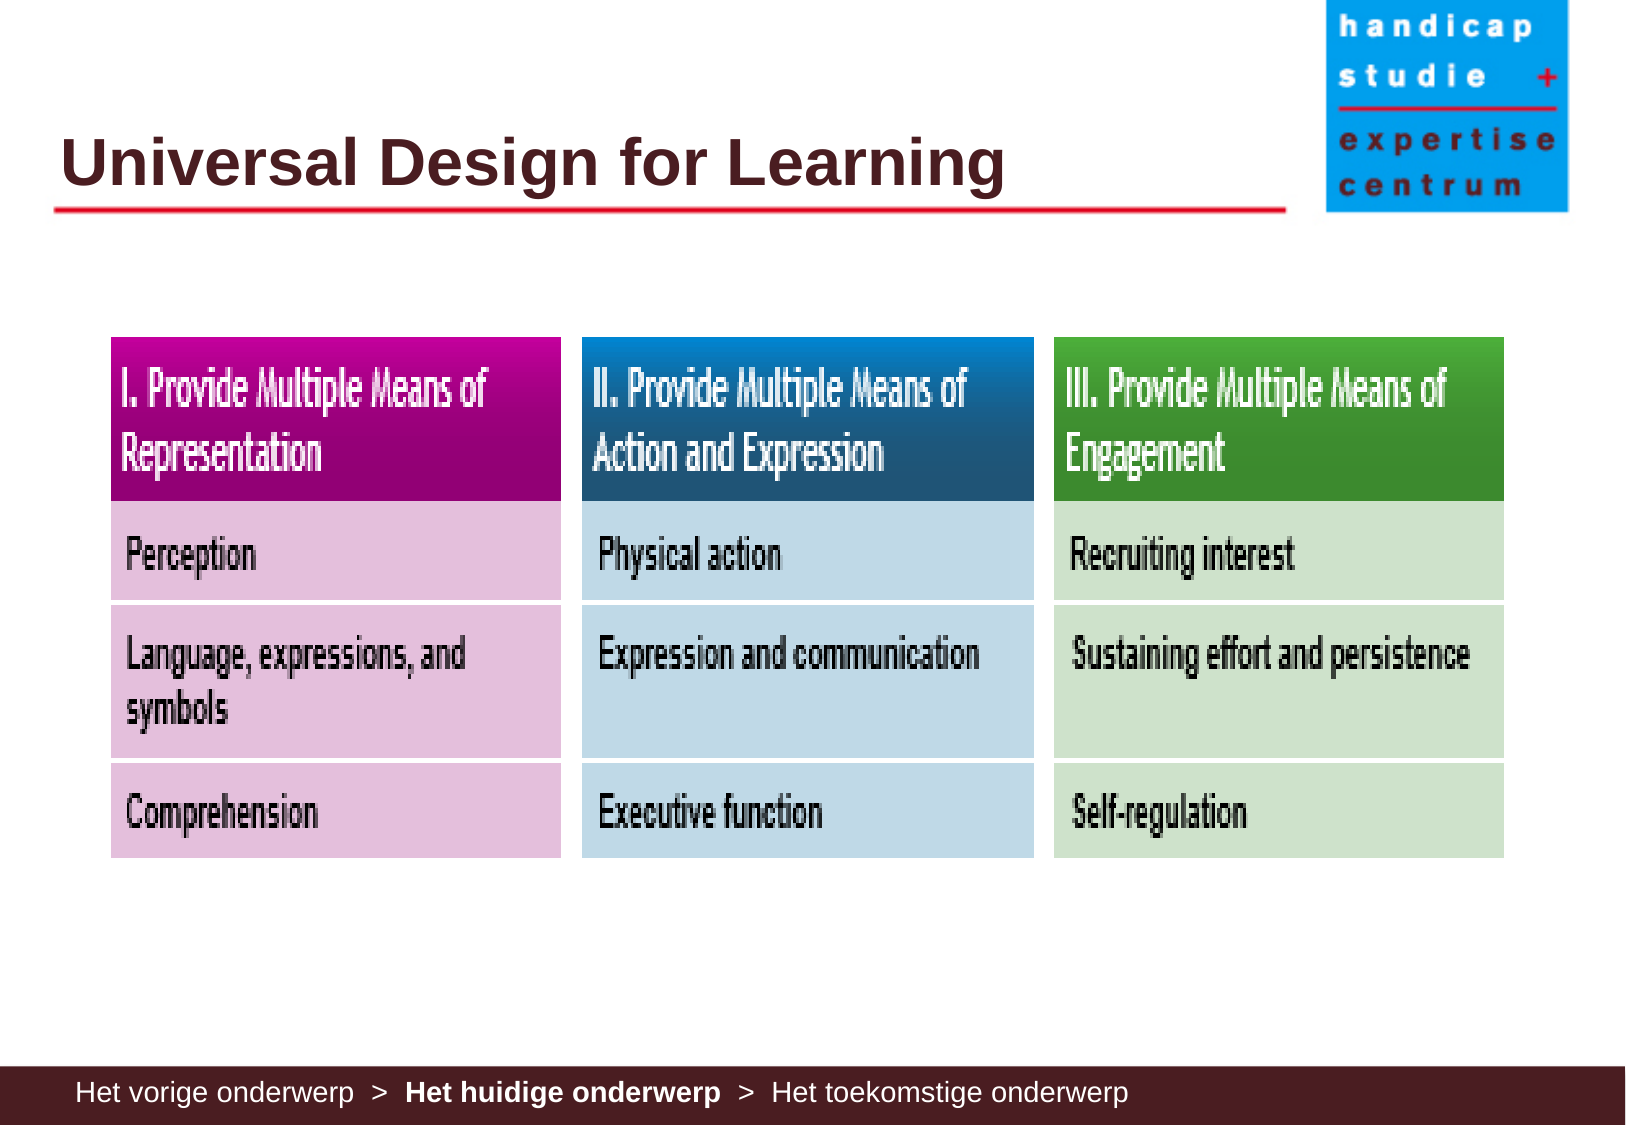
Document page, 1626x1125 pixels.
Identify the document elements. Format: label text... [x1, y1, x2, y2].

picture [1444, 179, 1455, 196]
picture [1467, 69, 1484, 87]
picture [1421, 175, 1432, 196]
picture [1419, 14, 1436, 37]
footer Het vorige onderwerp > Het huidige onderwerp > Het toekomstige onderwerp [60, 1066, 1565, 1125]
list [104, 328, 1521, 858]
picture [1394, 20, 1411, 36]
picture [1394, 178, 1410, 196]
picture [1466, 179, 1482, 196]
picture [1448, 63, 1455, 87]
picture [1367, 20, 1384, 38]
picture [1495, 178, 1521, 196]
picture [1493, 128, 1499, 150]
picture [1514, 20, 1531, 42]
picture [1395, 133, 1412, 156]
picture [1338, 106, 1558, 112]
picture [1487, 20, 1503, 38]
picture [0, 0, 1626, 1125]
picture [1388, 69, 1405, 87]
picture [1464, 20, 1479, 38]
picture [1340, 178, 1355, 196]
picture [1365, 65, 1378, 87]
title Universal Design for Learning [60, 45, 1258, 211]
picture [1471, 128, 1482, 150]
picture [1338, 69, 1355, 87]
picture [1365, 179, 1383, 196]
picture [1511, 133, 1526, 151]
picture [1340, 133, 1357, 151]
picture [1368, 133, 1383, 151]
picture [1340, 14, 1357, 36]
picture [1422, 133, 1440, 151]
picture [1452, 133, 1462, 151]
picture [1417, 63, 1434, 87]
picture [1537, 133, 1554, 151]
picture [1537, 67, 1558, 87]
picture [1448, 14, 1453, 36]
